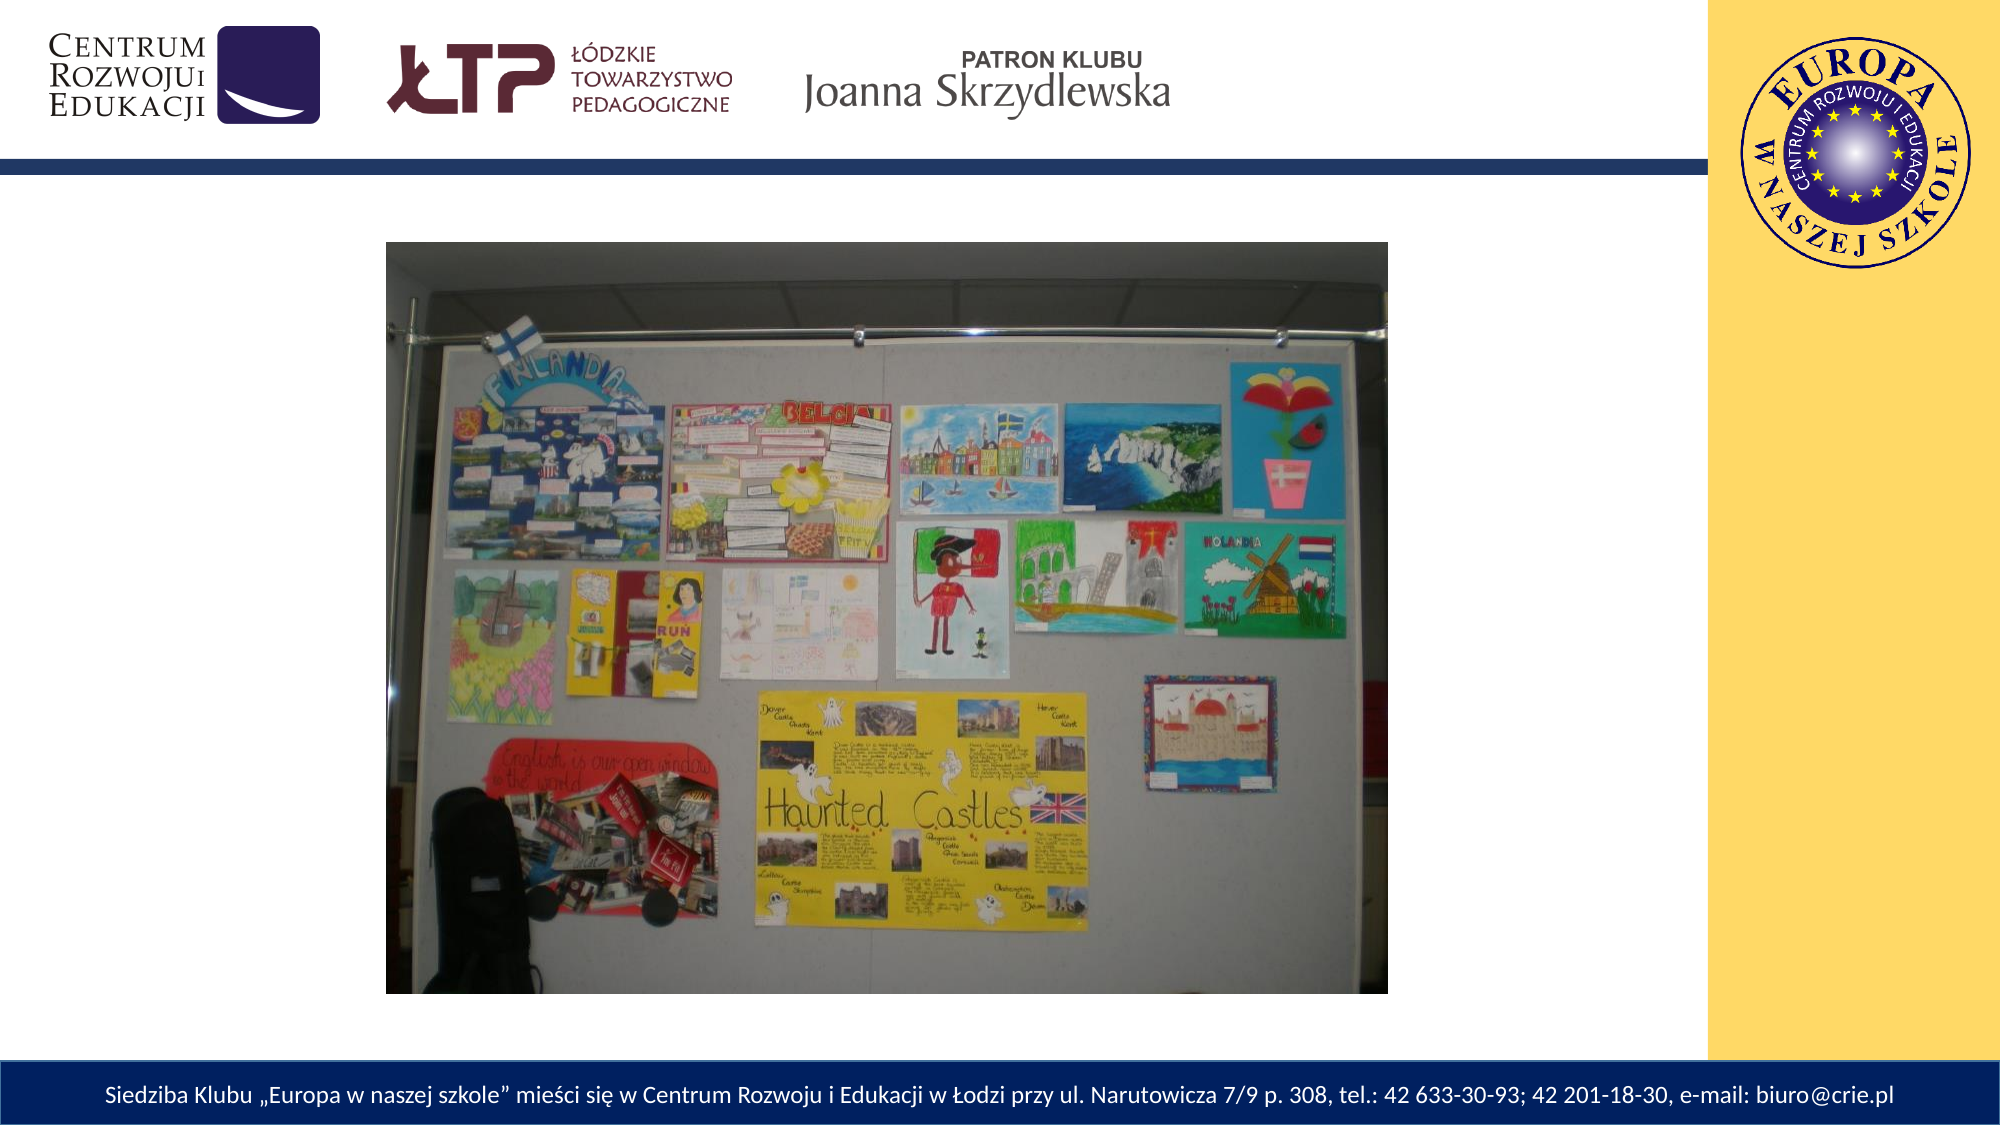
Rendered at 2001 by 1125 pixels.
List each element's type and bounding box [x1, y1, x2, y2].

text_box [0, 0, 2000, 1125]
picture [386, 242, 1388, 994]
picture [1727, 26, 1981, 279]
